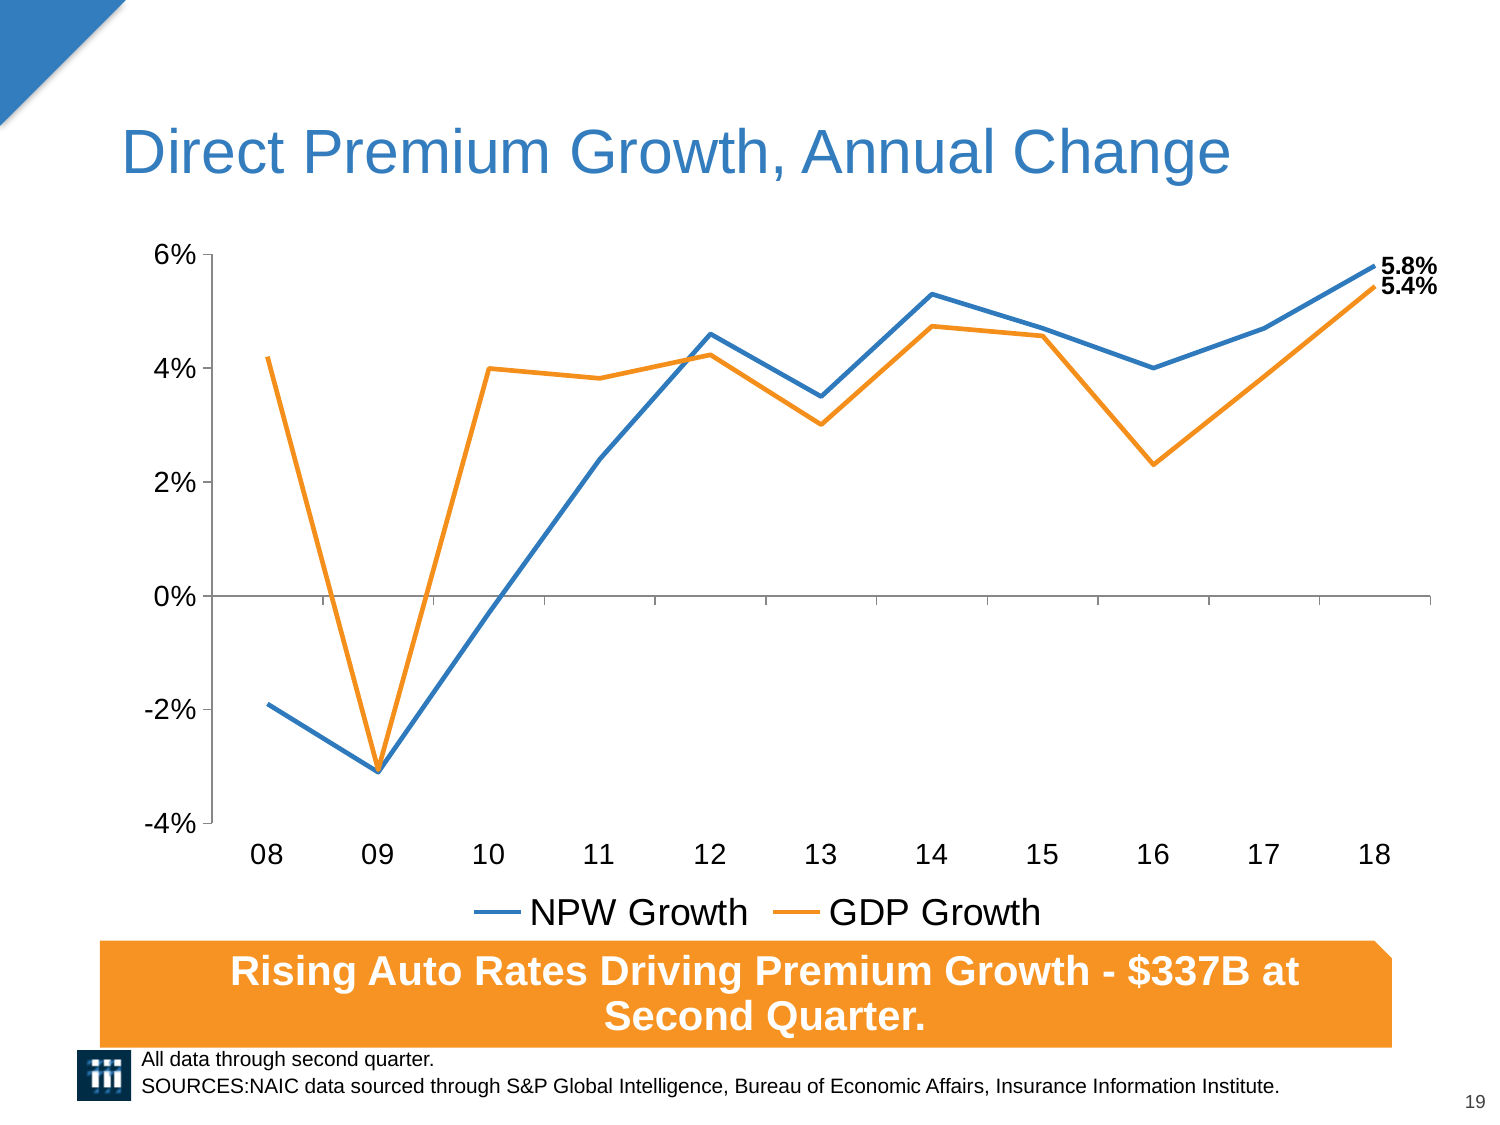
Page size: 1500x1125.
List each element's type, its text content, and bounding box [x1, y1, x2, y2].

text_box Rising Auto Rates Driving Premium Growth - $337B at Second Quarter. [99, 949, 1392, 1048]
title Direct Premium Growth, Annual Change [106, 38, 1253, 195]
chart [62, 207, 1453, 941]
list All data through second quarter. SOURCES:NAIC data sourced through S&P Global Intelligence, Bureau of Economic Affairs, Insurance Information Institute. [141, 1029, 1494, 1098]
